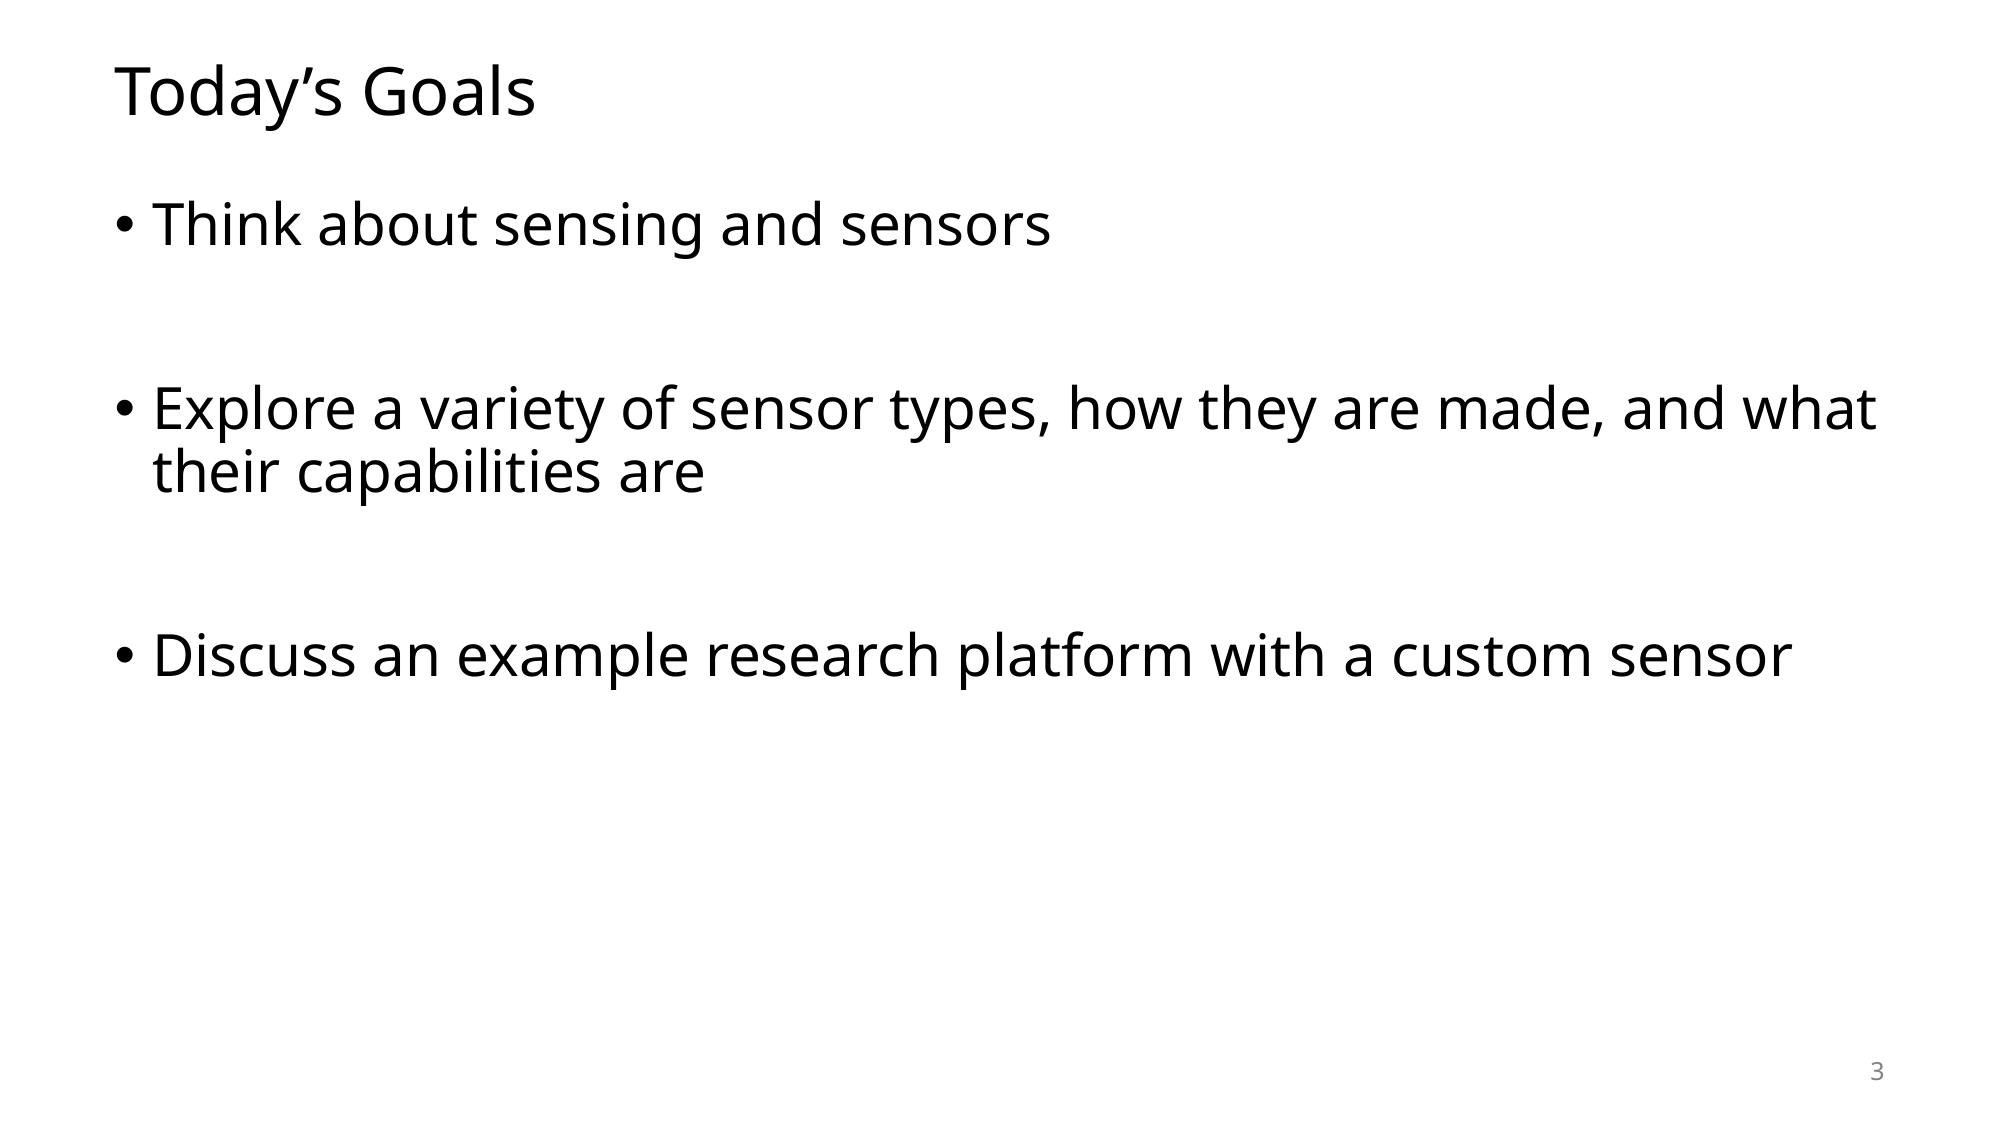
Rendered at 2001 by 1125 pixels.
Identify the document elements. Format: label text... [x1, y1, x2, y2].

slide_number 3 [1749, 1042, 1900, 1103]
title Today’s Goals [99, 37, 1900, 150]
list Think about sensing and sensors Explore a variety of sensor types, how they are made, and what their capabilities are Discuss an example research platform with a custom sensor [99, 187, 1900, 1013]
